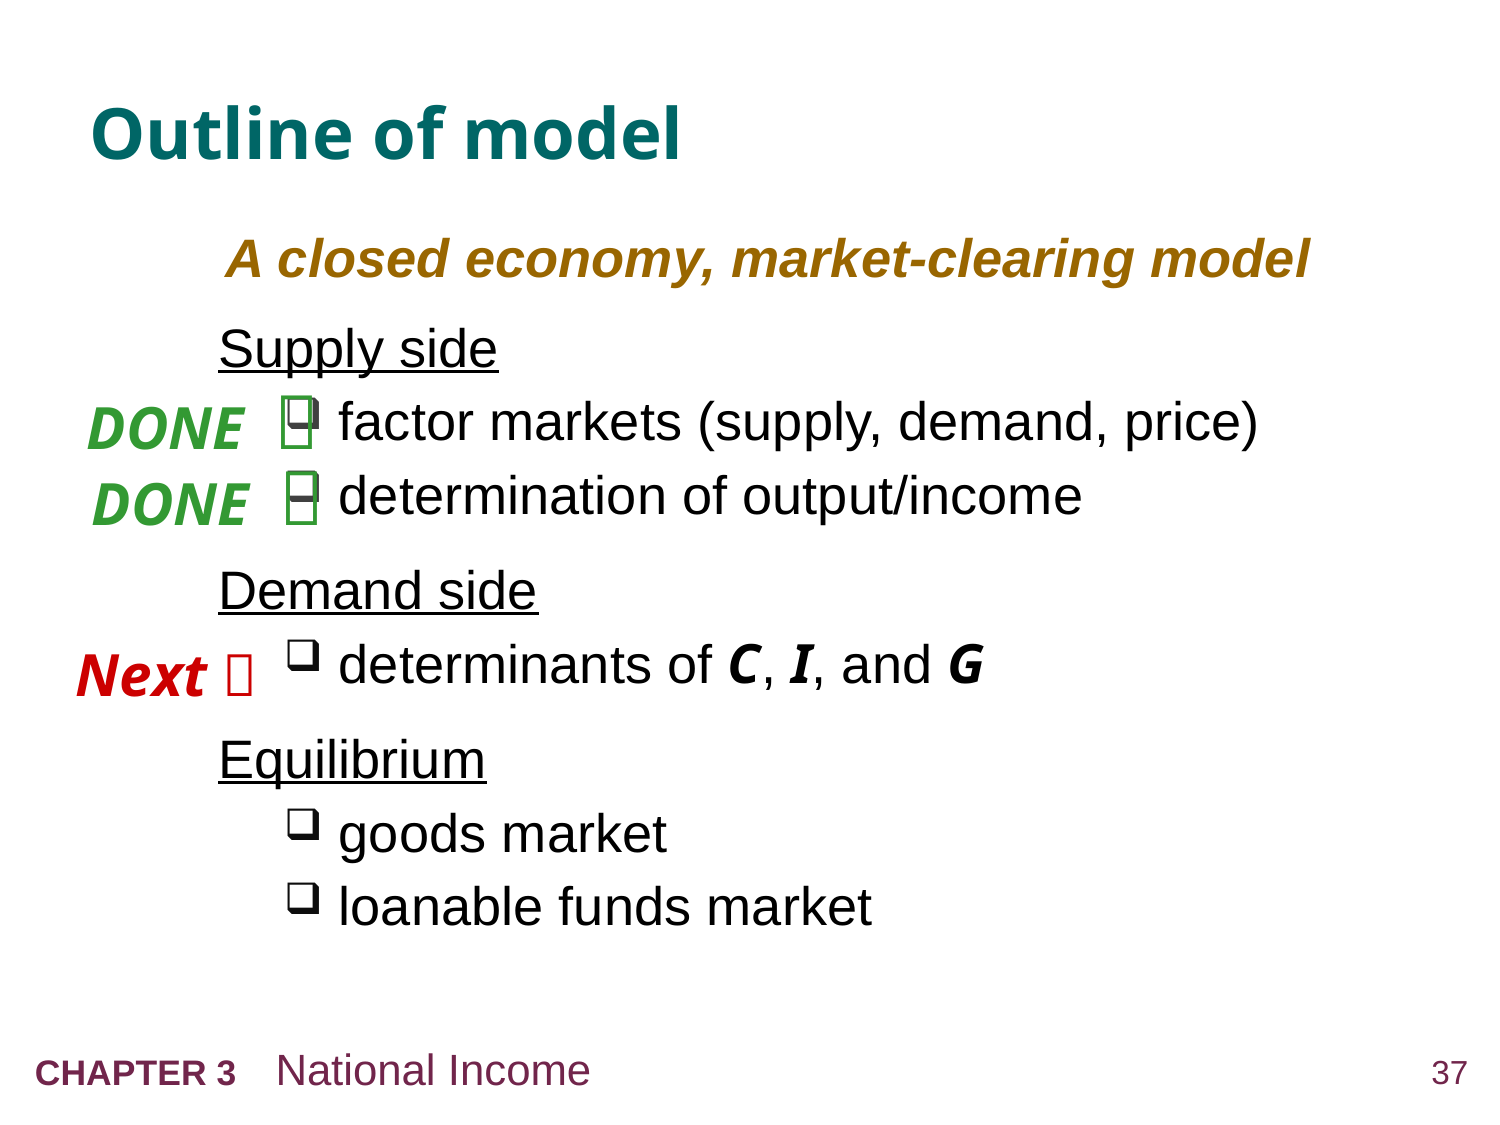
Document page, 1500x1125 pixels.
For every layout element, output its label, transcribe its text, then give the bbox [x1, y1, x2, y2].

title Outline of model [89, 78, 1442, 179]
text_box DONE  [34, 367, 373, 442]
text_box Next  [15, 631, 318, 716]
text_box DONE  [33, 442, 384, 548]
list A closed economy, market-clearing model Supply side factor markets (supply, demand, price) determination of output/income Demand side determinants of C, I, and G Equilibrium goods market loanable funds market [196, 212, 1334, 1004]
